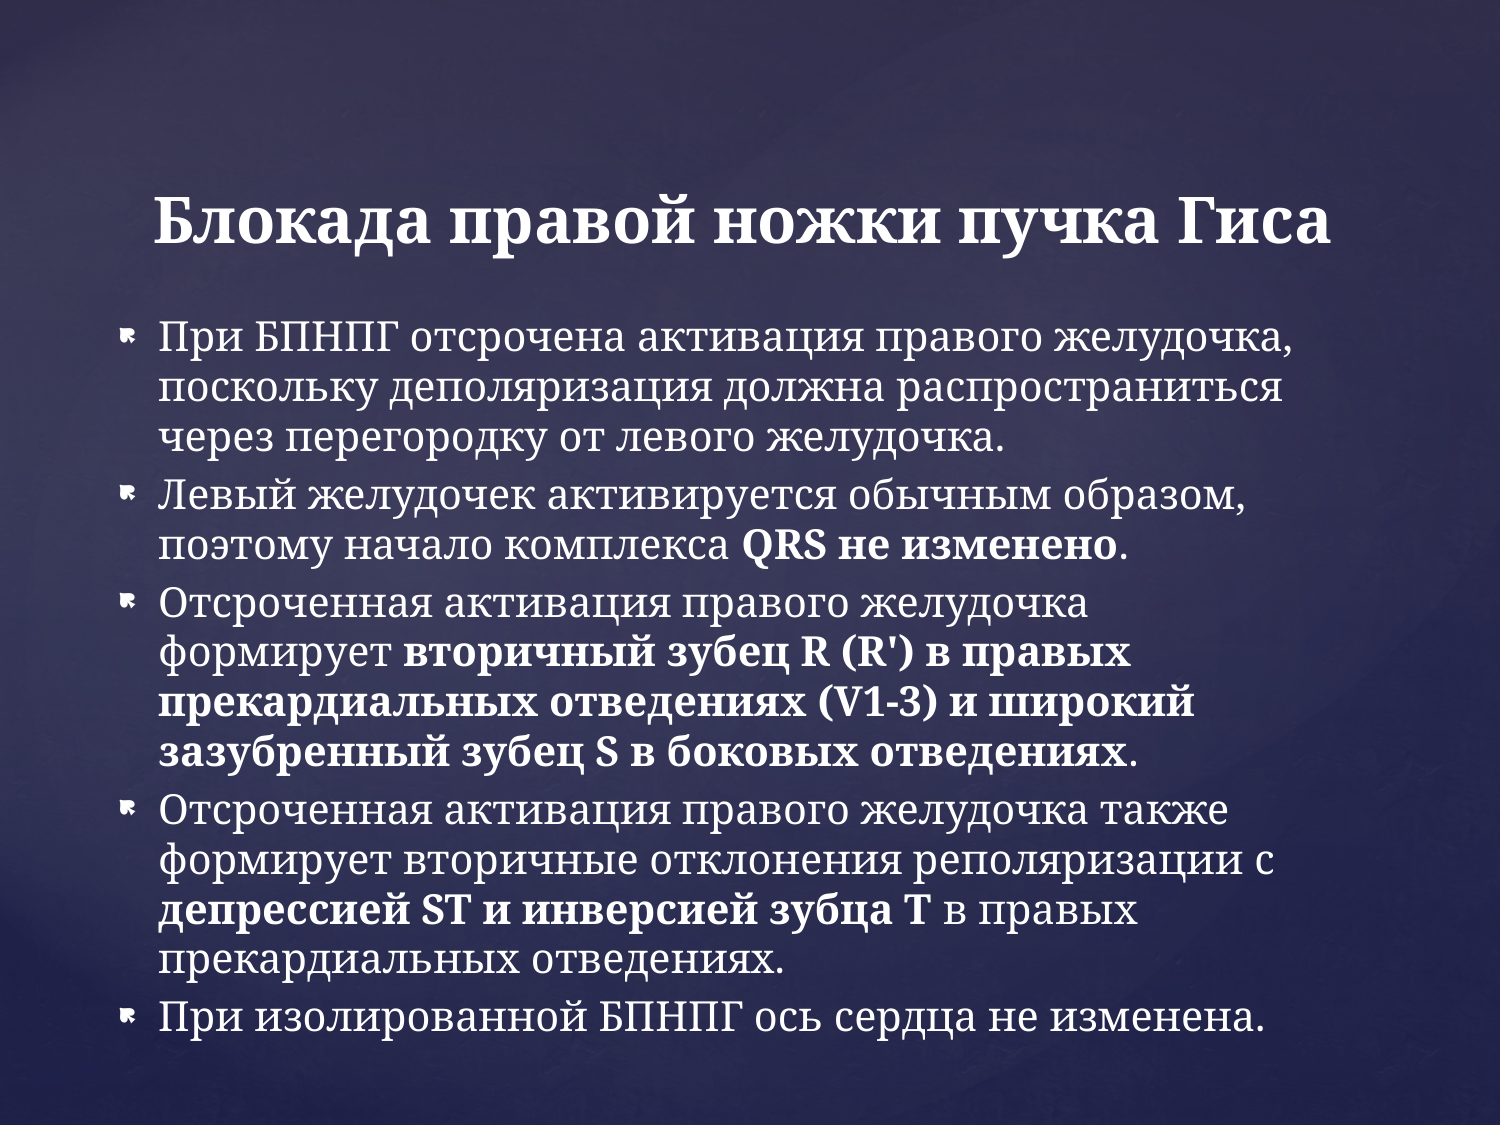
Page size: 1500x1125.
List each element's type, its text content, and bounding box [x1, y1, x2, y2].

list При БПНПГ отсрочена активация правого желудочка, поскольку деполяризация должна распространиться через перегородку от левого желудочка. Левый желудочек активируется обычным образом, поэтому начало комплекса QRS не изменено. Отсроченная активация правого желудочка формирует вторичный зубец R (R') в правых прекардиальных отведениях (V1-3) и широкий зазубренный зубец S в боковых отведениях. Отсроченная активация правого желудочка также формирует вторичные отклонения реполяризации с депрессией ST и инверсией зубца T в правых прекардиальных отведениях. При изолированной БПНПГ ось сердца не изменена. [100, 302, 1350, 1059]
title Блокада правой ножки пучка Гиса [123, 113, 1362, 264]
